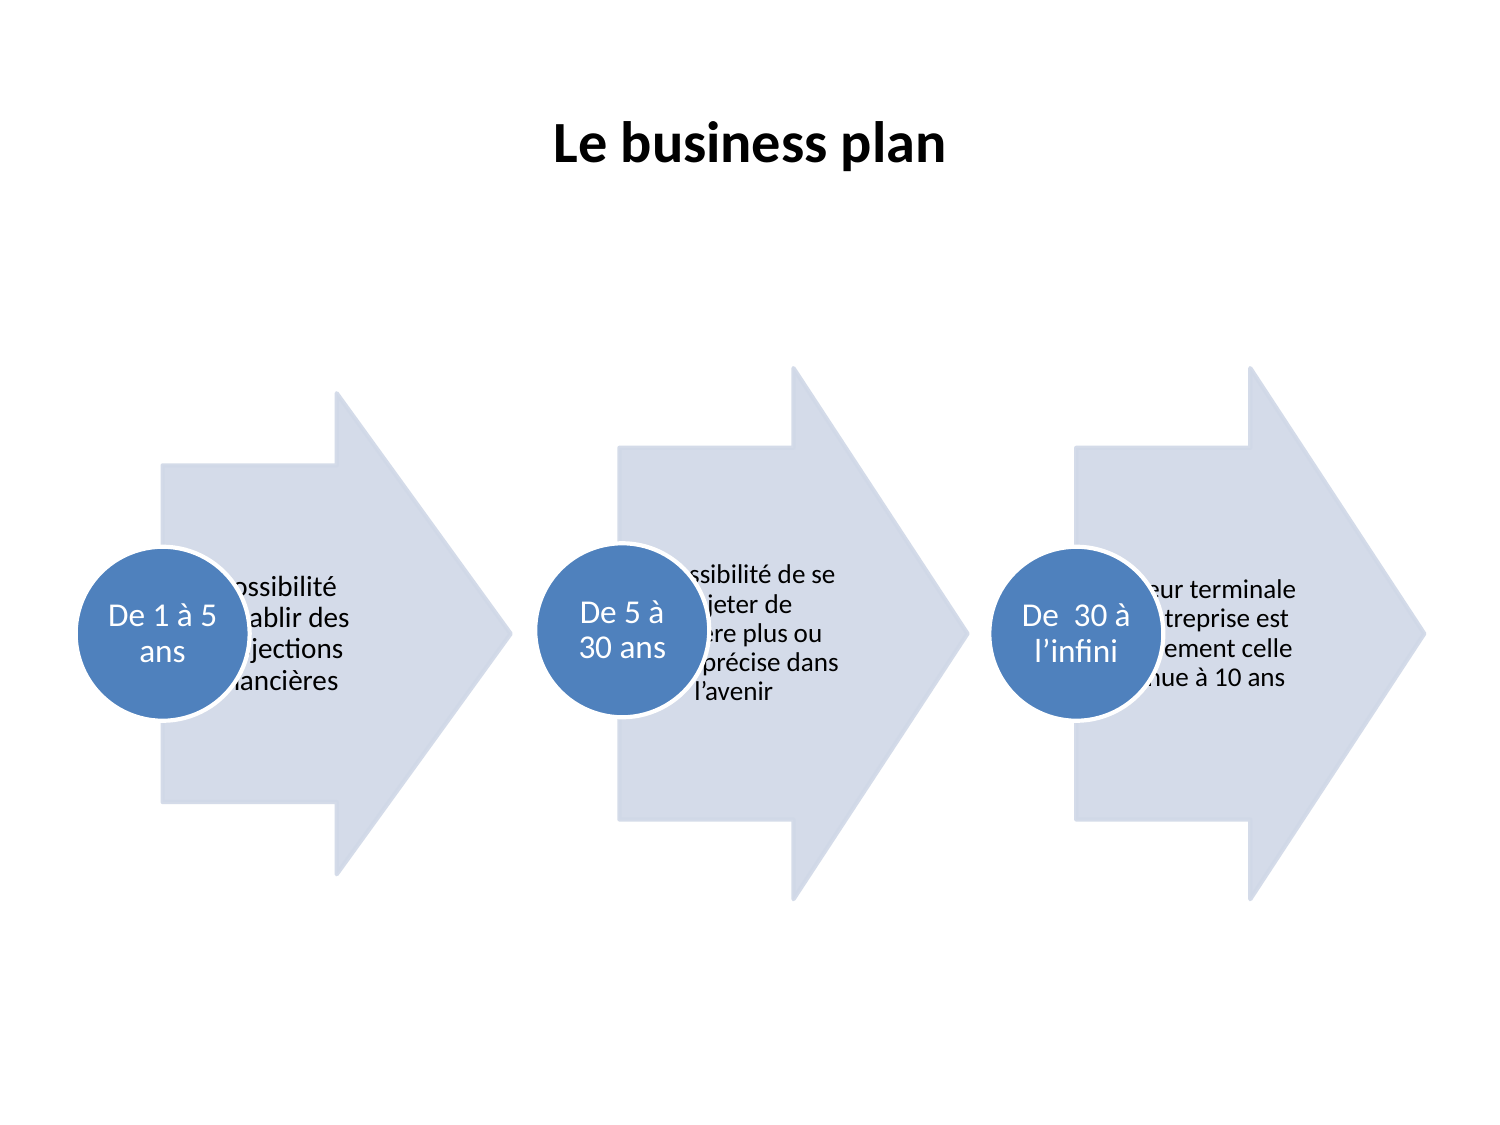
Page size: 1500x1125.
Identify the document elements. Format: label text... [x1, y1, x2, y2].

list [74, 262, 1426, 1006]
title Le business plan [75, 45, 1425, 233]
